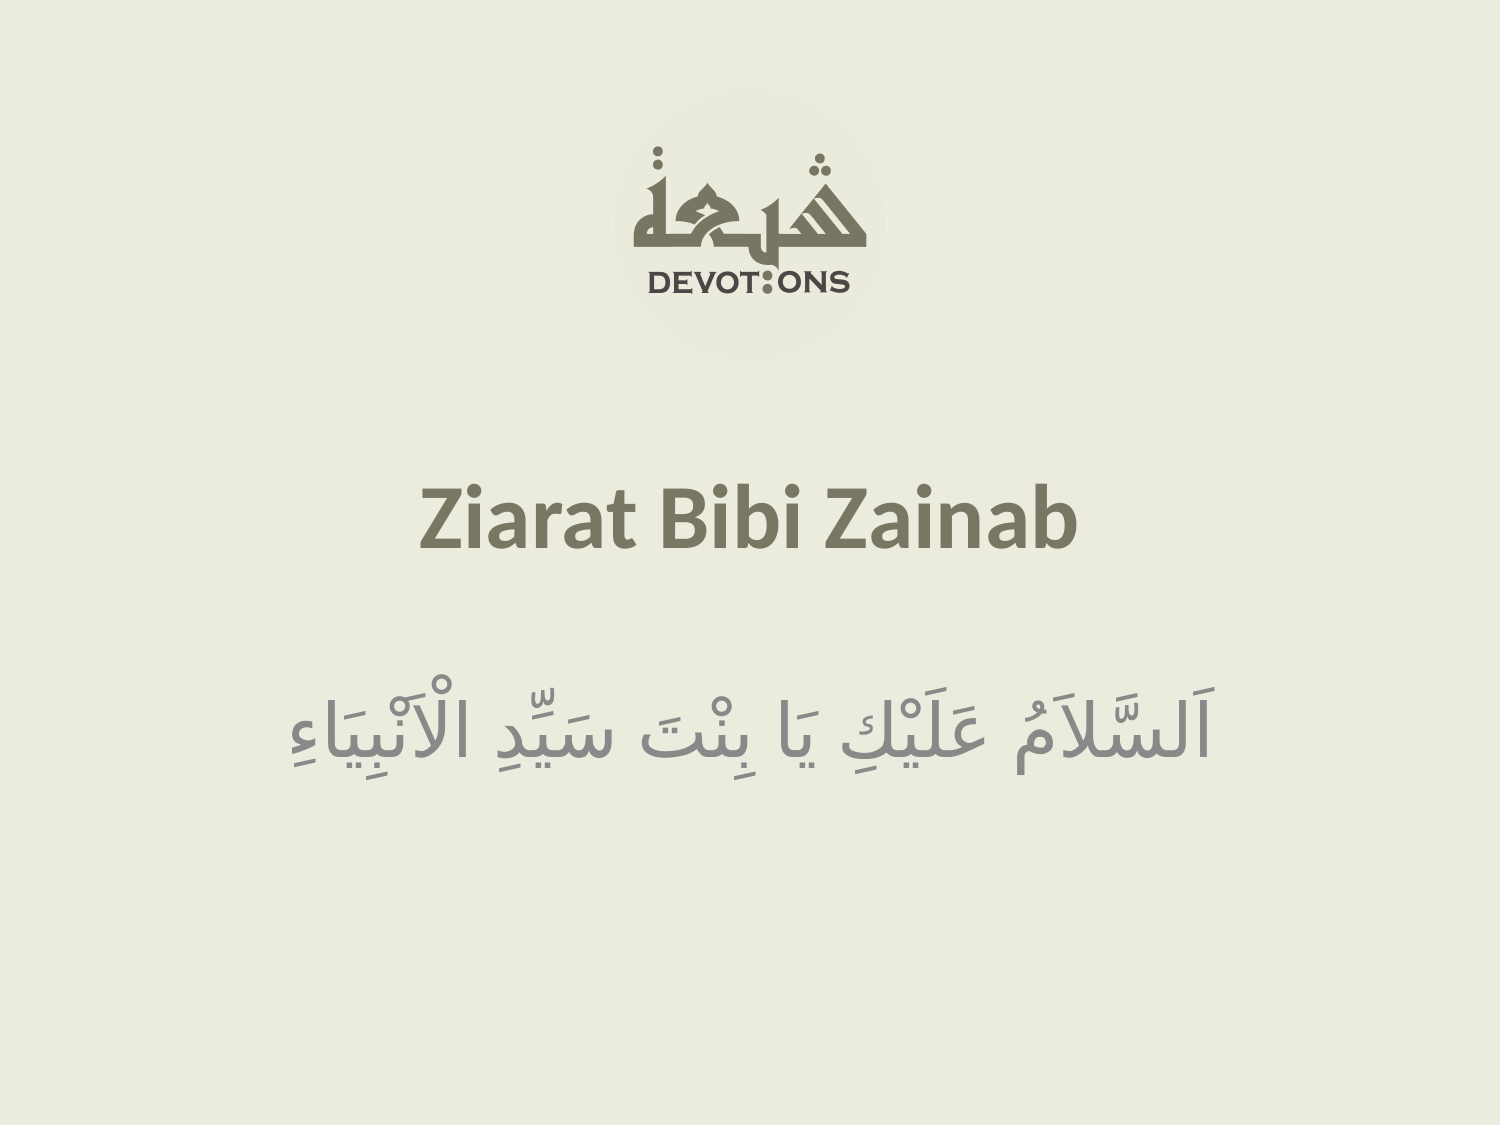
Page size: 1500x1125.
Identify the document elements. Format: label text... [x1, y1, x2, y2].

text_box اَلسَّلاَمُ عَلَيْكِ يَا بِنْتَ سَيِّدِ الْاَنْبِيَاءِ [271, 674, 1229, 780]
picture [599, 74, 901, 376]
text_box Ziarat Bibi Zainab [404, 449, 1096, 575]
